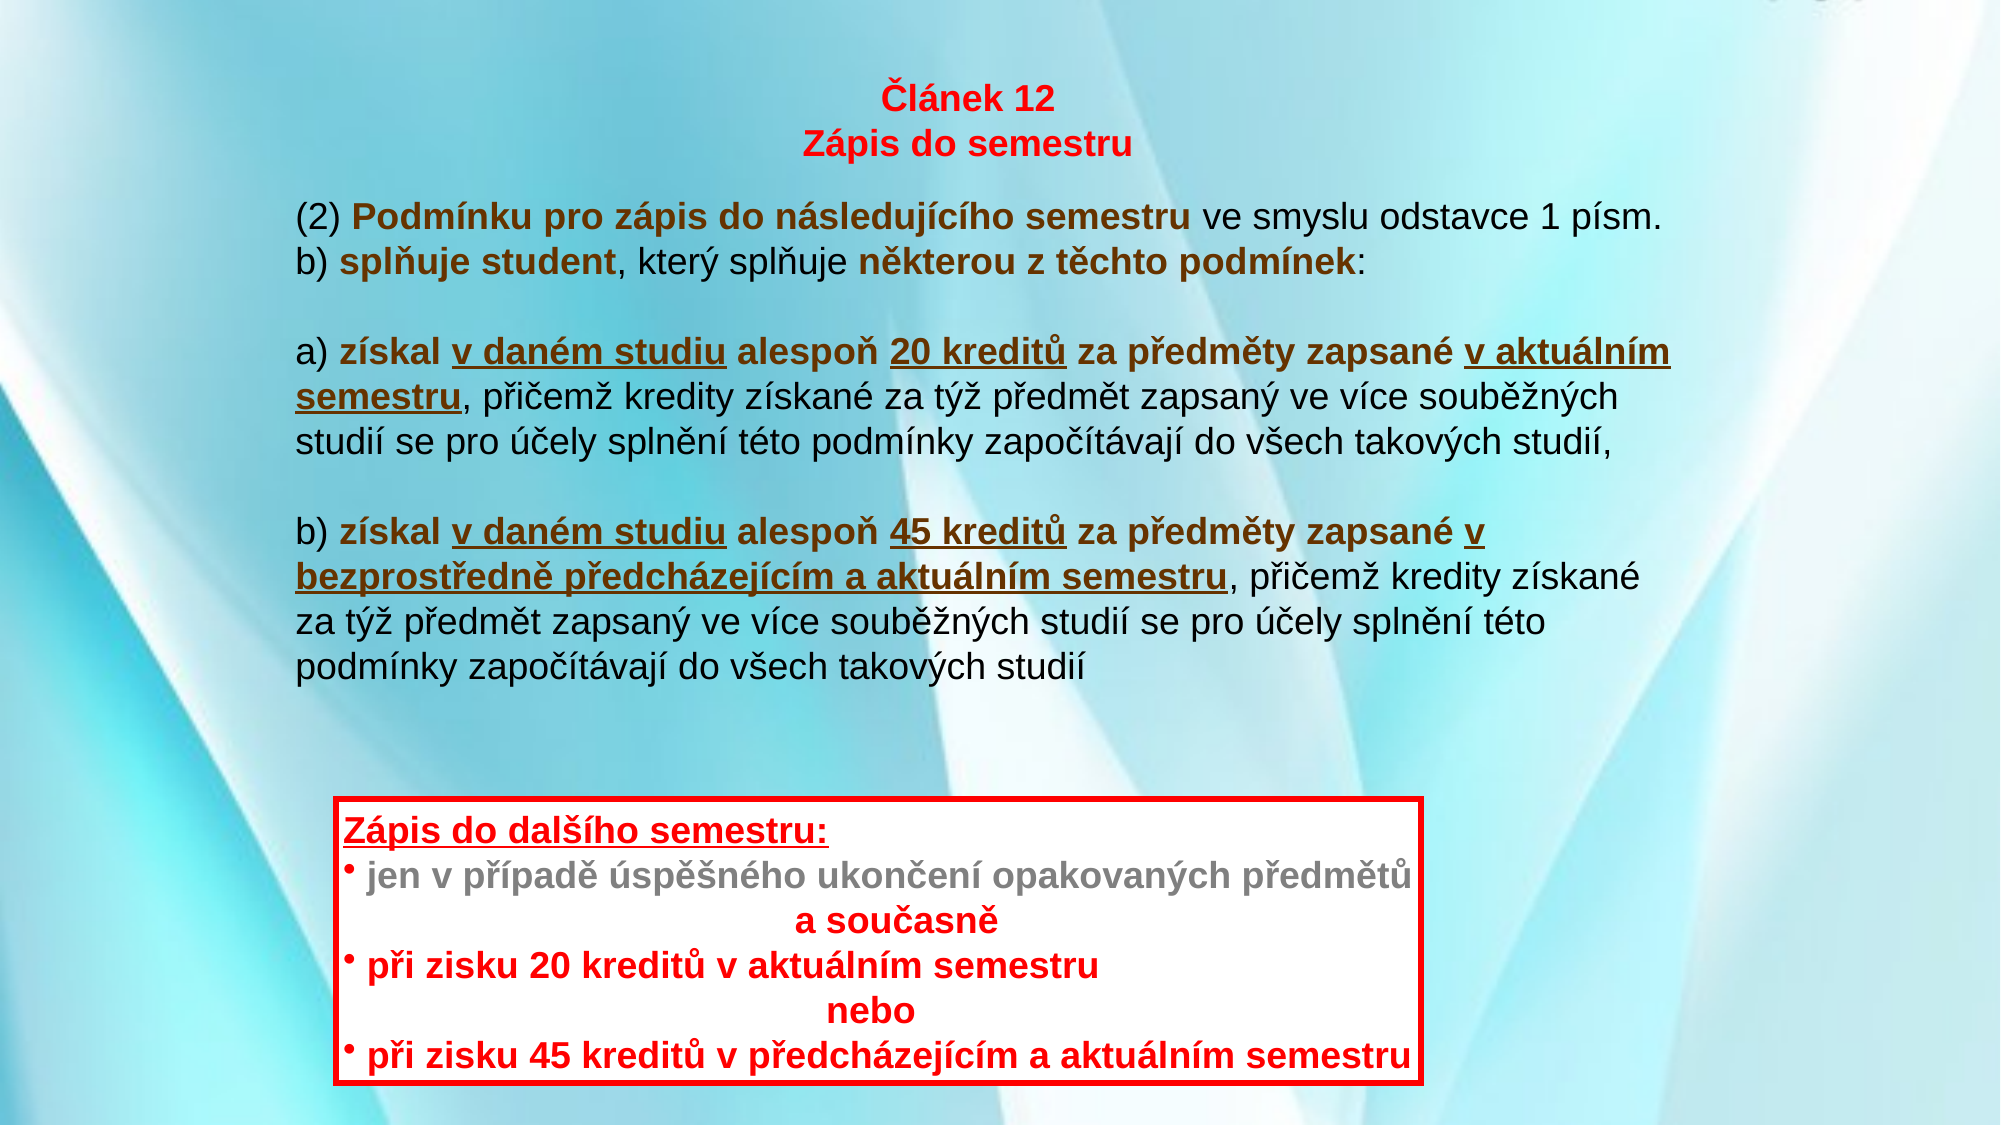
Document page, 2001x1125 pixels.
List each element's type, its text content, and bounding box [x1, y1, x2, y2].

text_box Zápis do dalšího semestru: jen v případě úspěšného ukončení opakovaných předmětů a současně při zisku 20 kreditů v aktuálním semestru nebo při zisku 45 kreditů v předcházejícím a aktuálním semestru [335, 798, 1422, 1084]
text_box Článek 12 Zápis do semestru [794, 66, 1142, 172]
text_box (2) Podmínku pro zápis do následujícího semestru ve smyslu odstavce 1 písm. b) splňuje student, který splňuje některou z těchto podmínek: a) získal v daném studiu alespoň 20 kreditů za předměty zapsané v aktuálním semestru, přičemž kredity získané za týž předmět zapsaný ve více souběžných studií se pro účely splnění této podmínky započítávají do všech takových studií, b) získal v daném studiu alespoň 45 kreditů za předměty zapsané v bezprostředně předcházejícím a aktuálním semestru, přičemž kredity získané za týž předmět zapsaný ve více souběžných studií se pro účely splnění této podmínky započítávají do všech takových studií [287, 184, 1686, 695]
picture [0, 0, 2001, 1125]
